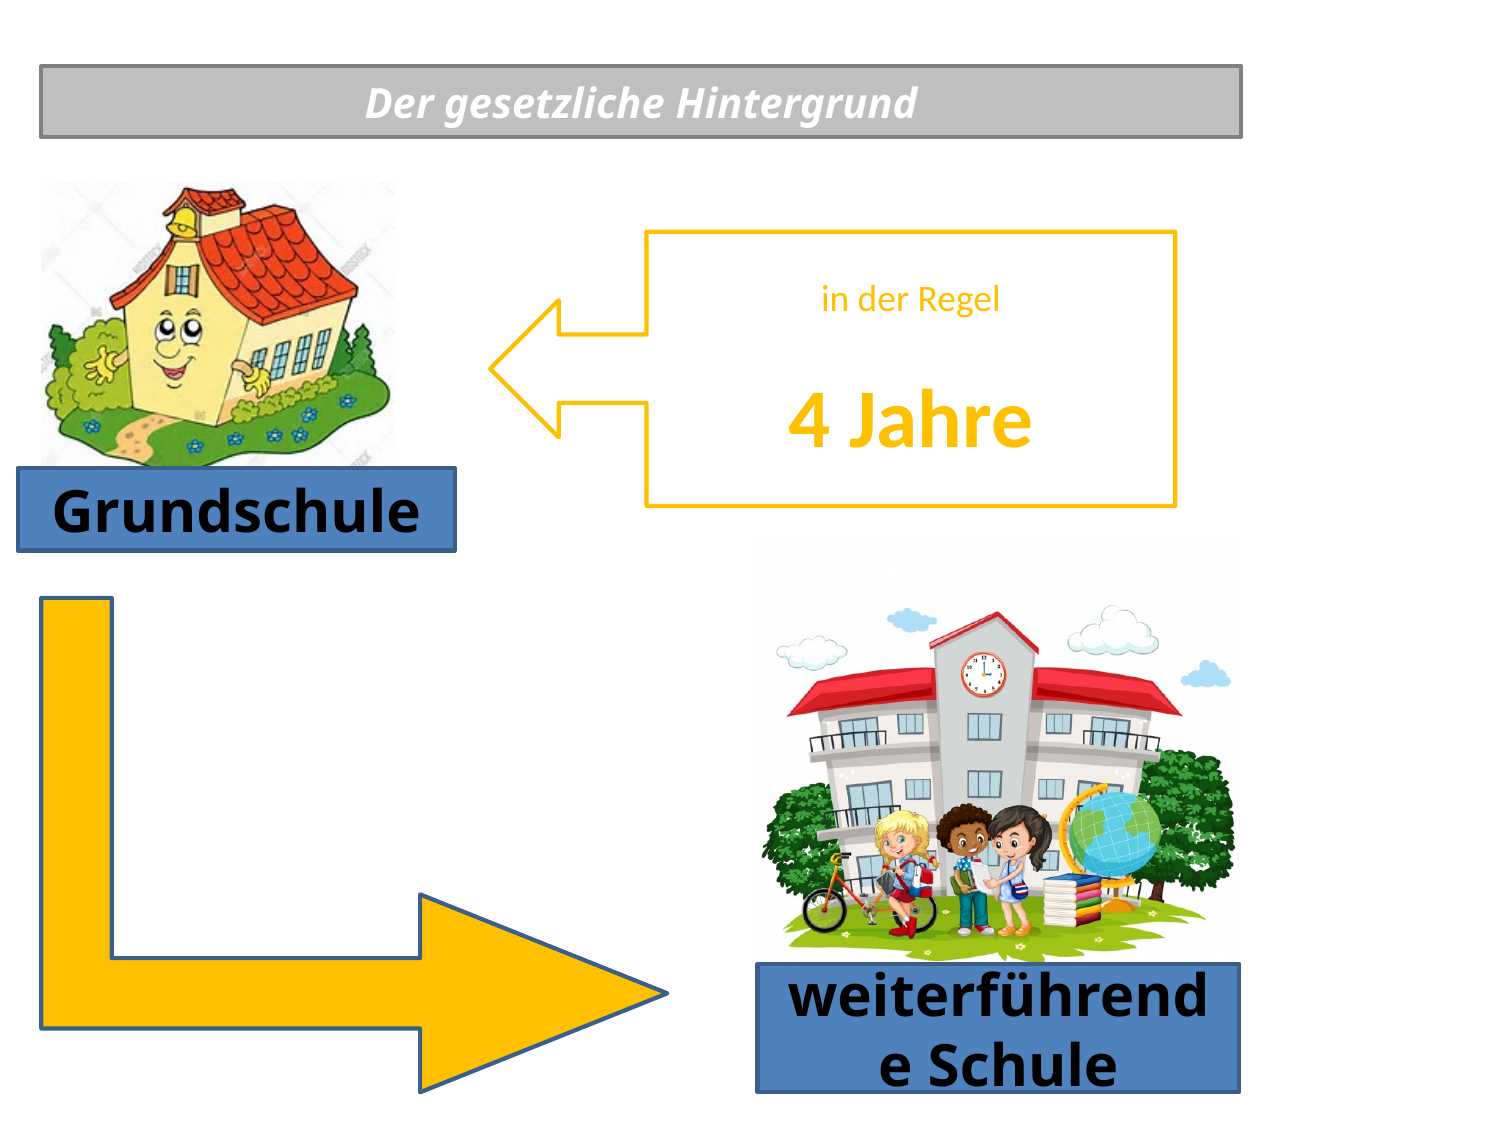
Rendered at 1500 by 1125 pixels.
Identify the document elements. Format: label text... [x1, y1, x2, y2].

text_box weiterführende Schule [755, 1029, 1241, 1094]
picture [755, 539, 1240, 1024]
text_box [39, 595, 670, 1095]
text_box Der gesetzliche Hintergrund [39, 64, 1243, 139]
text_box Grundschule [16, 466, 457, 553]
text_box in der Regel 4 Jahre [488, 229, 1178, 509]
picture [40, 182, 395, 507]
